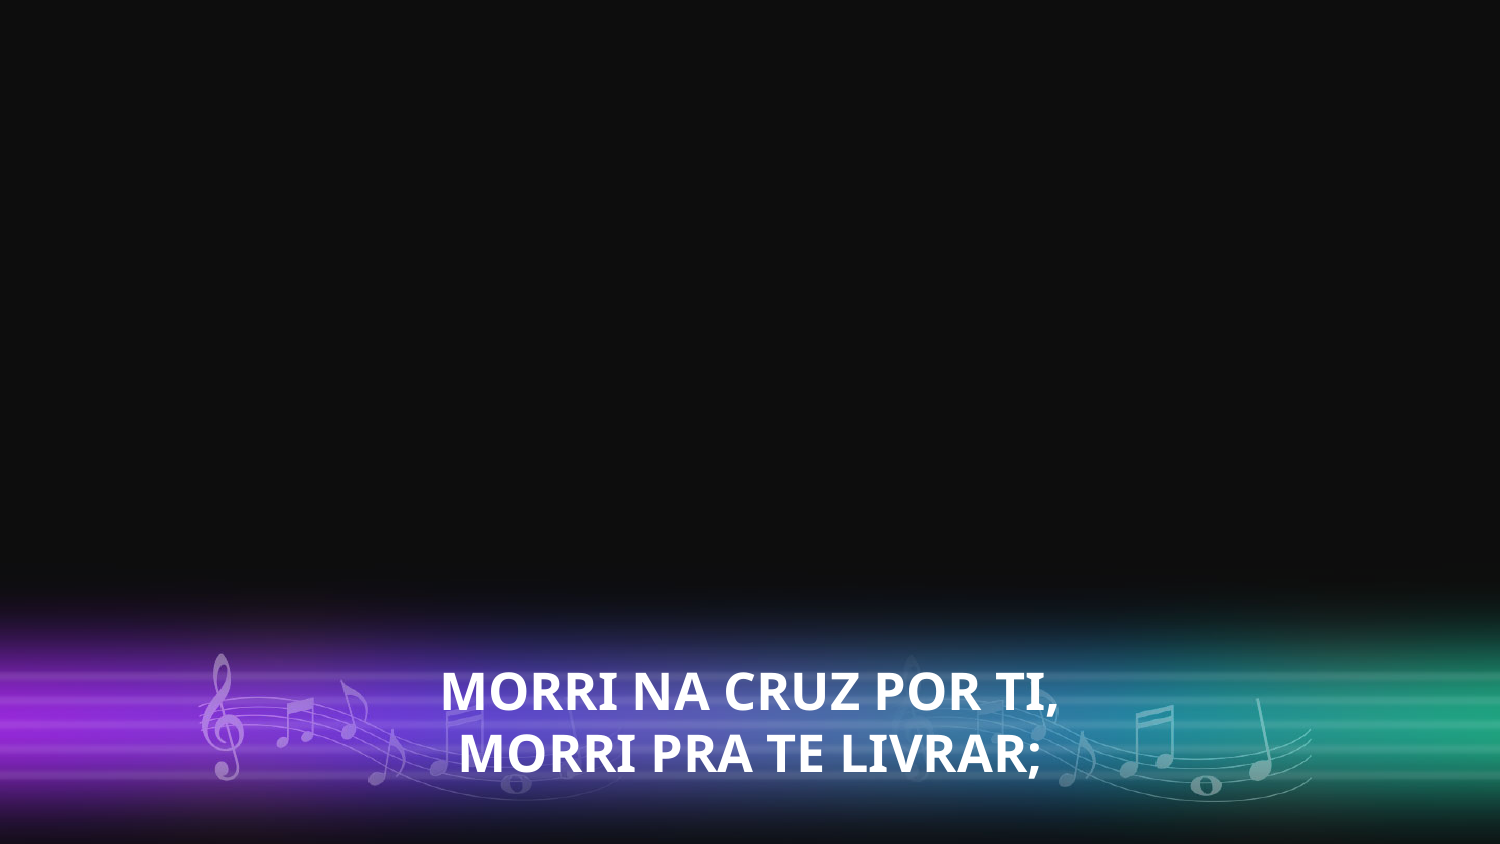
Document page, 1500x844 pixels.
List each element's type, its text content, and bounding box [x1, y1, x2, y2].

text_box MORRI NA CRUZ POR TI, MORRI PRA TE LIVRAR; [312, 651, 1187, 791]
picture [0, 0, 1500, 844]
